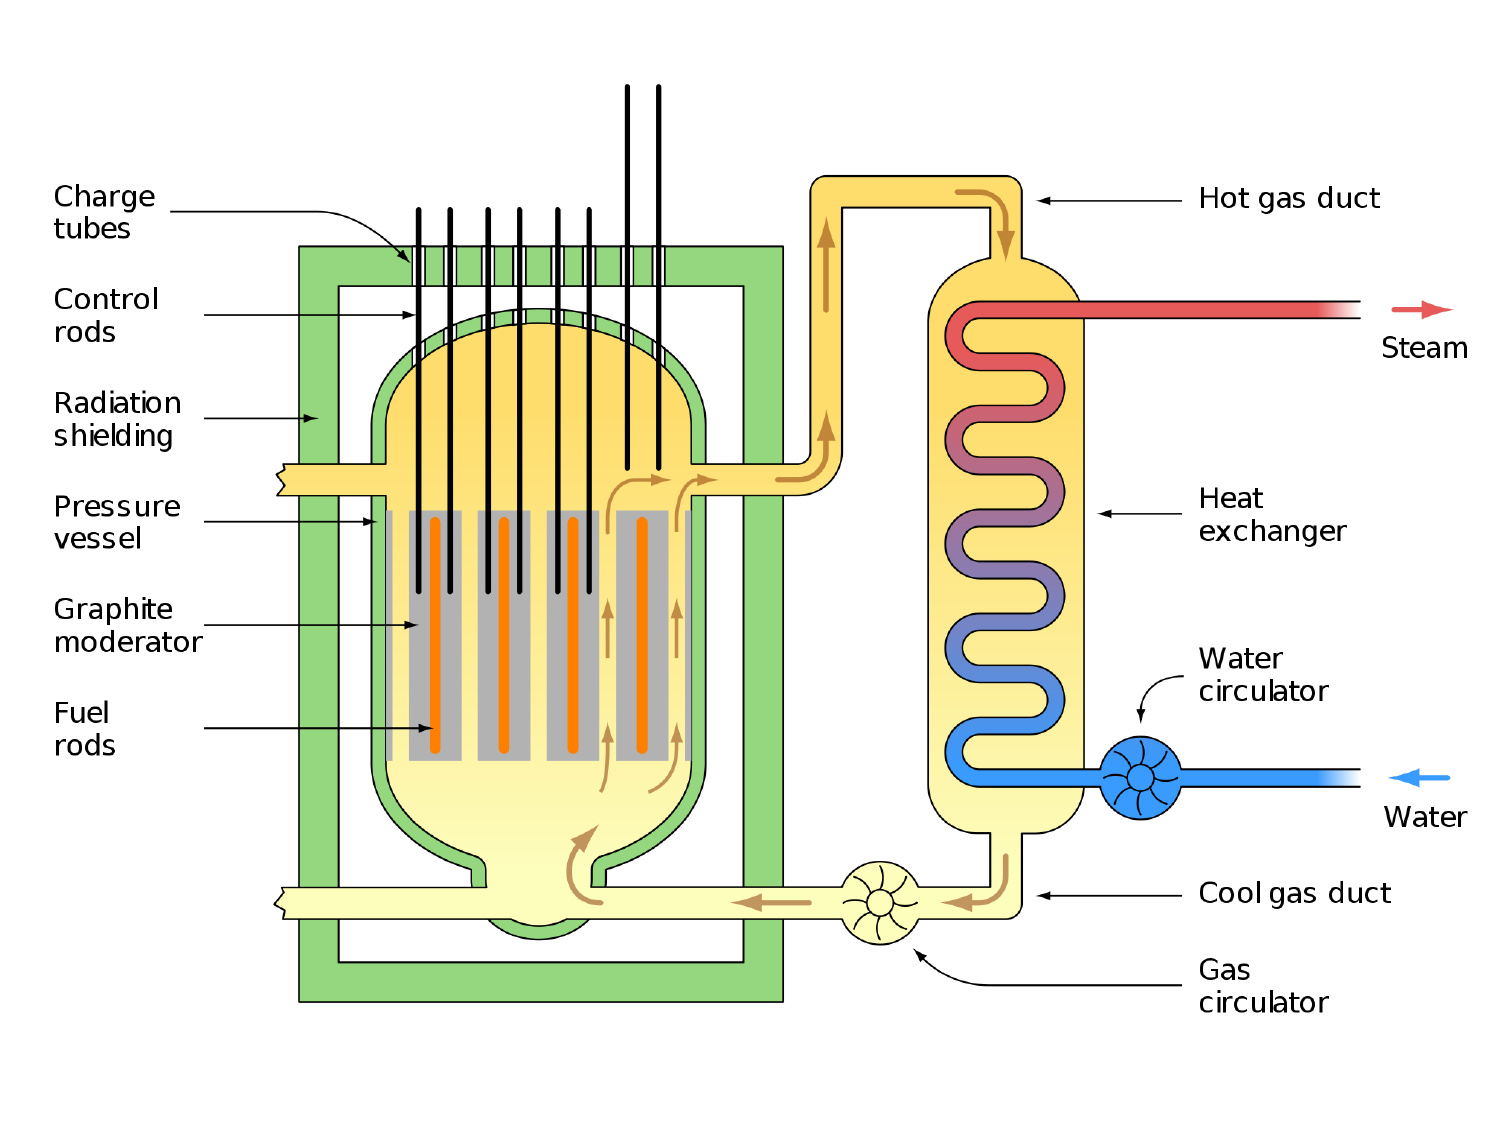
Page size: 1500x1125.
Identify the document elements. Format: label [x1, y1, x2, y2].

picture [9, 49, 1497, 1048]
